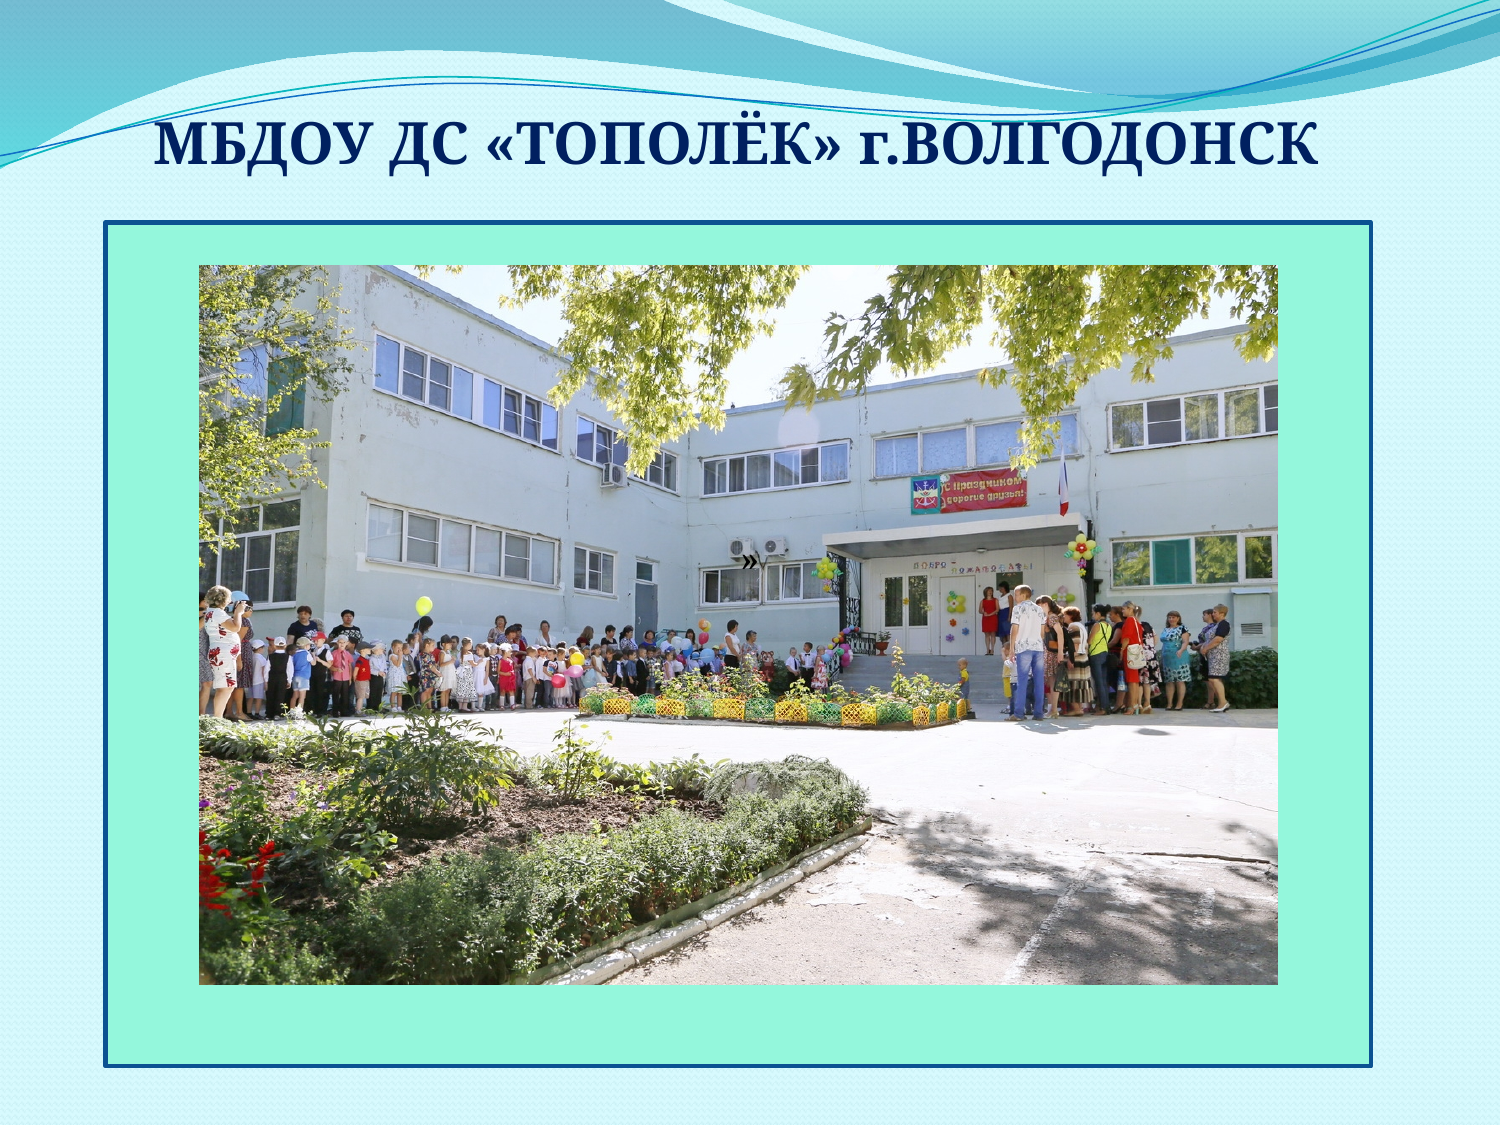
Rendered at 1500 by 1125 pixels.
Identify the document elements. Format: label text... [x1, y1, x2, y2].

picture [198, 265, 1278, 985]
title МБДОУ ДС «ТОПОЛЁК» г.ВОЛГОДОНСК [93, 105, 1382, 176]
text_box [103, 220, 1373, 1068]
